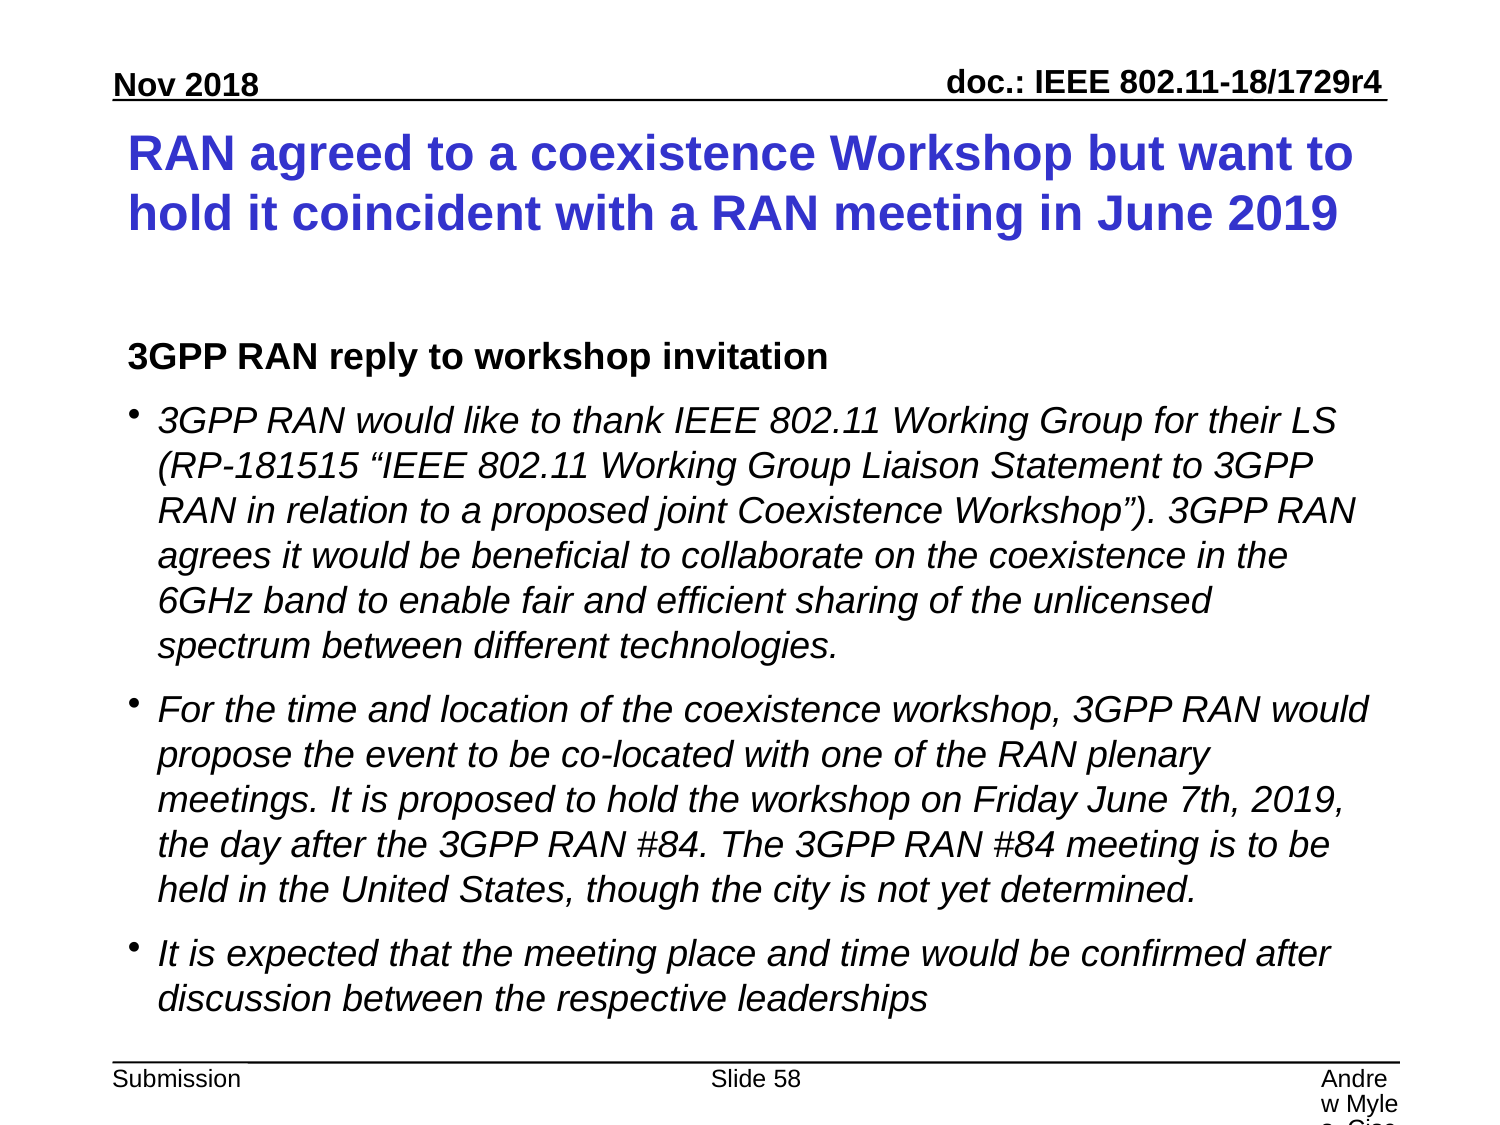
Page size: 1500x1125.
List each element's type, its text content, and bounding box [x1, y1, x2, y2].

slide_number Slide 58 [709, 1061, 803, 1093]
footer Andrew Myles, Cisco [1320, 1061, 1402, 1093]
list 3GPP RAN reply to workshop invitation 3GPP RAN would like to thank IEEE 802.11 Working Group for their LS (RP-181515 “IEEE 802.11 Working Group Liaison Statement to 3GPP RAN in relation to a proposed joint Coexistence Workshop”). 3GPP RAN agrees it would be beneficial to collaborate on the coexistence in the 6GHz band to enable fair and efficient sharing of the unlicensed spectrum between different technologies. For the time and location of the coexistence workshop, 3GPP RAN would propose the event to be co-located with one of the RAN plenary meetings. It is proposed to hold the workshop on Friday June 7th, 2019, the day after the 3GPP RAN #84. The 3GPP RAN #84 meeting is to be held in the United States, though the city is not yet determined. It is expected that the meeting place and time would be confirmed after discussion between the respective leaderships [112, 324, 1388, 1000]
title RAN agreed to a coexistence Workshop but want to hold it coincident with a RAN meeting in June 2019 [112, 112, 1388, 288]
